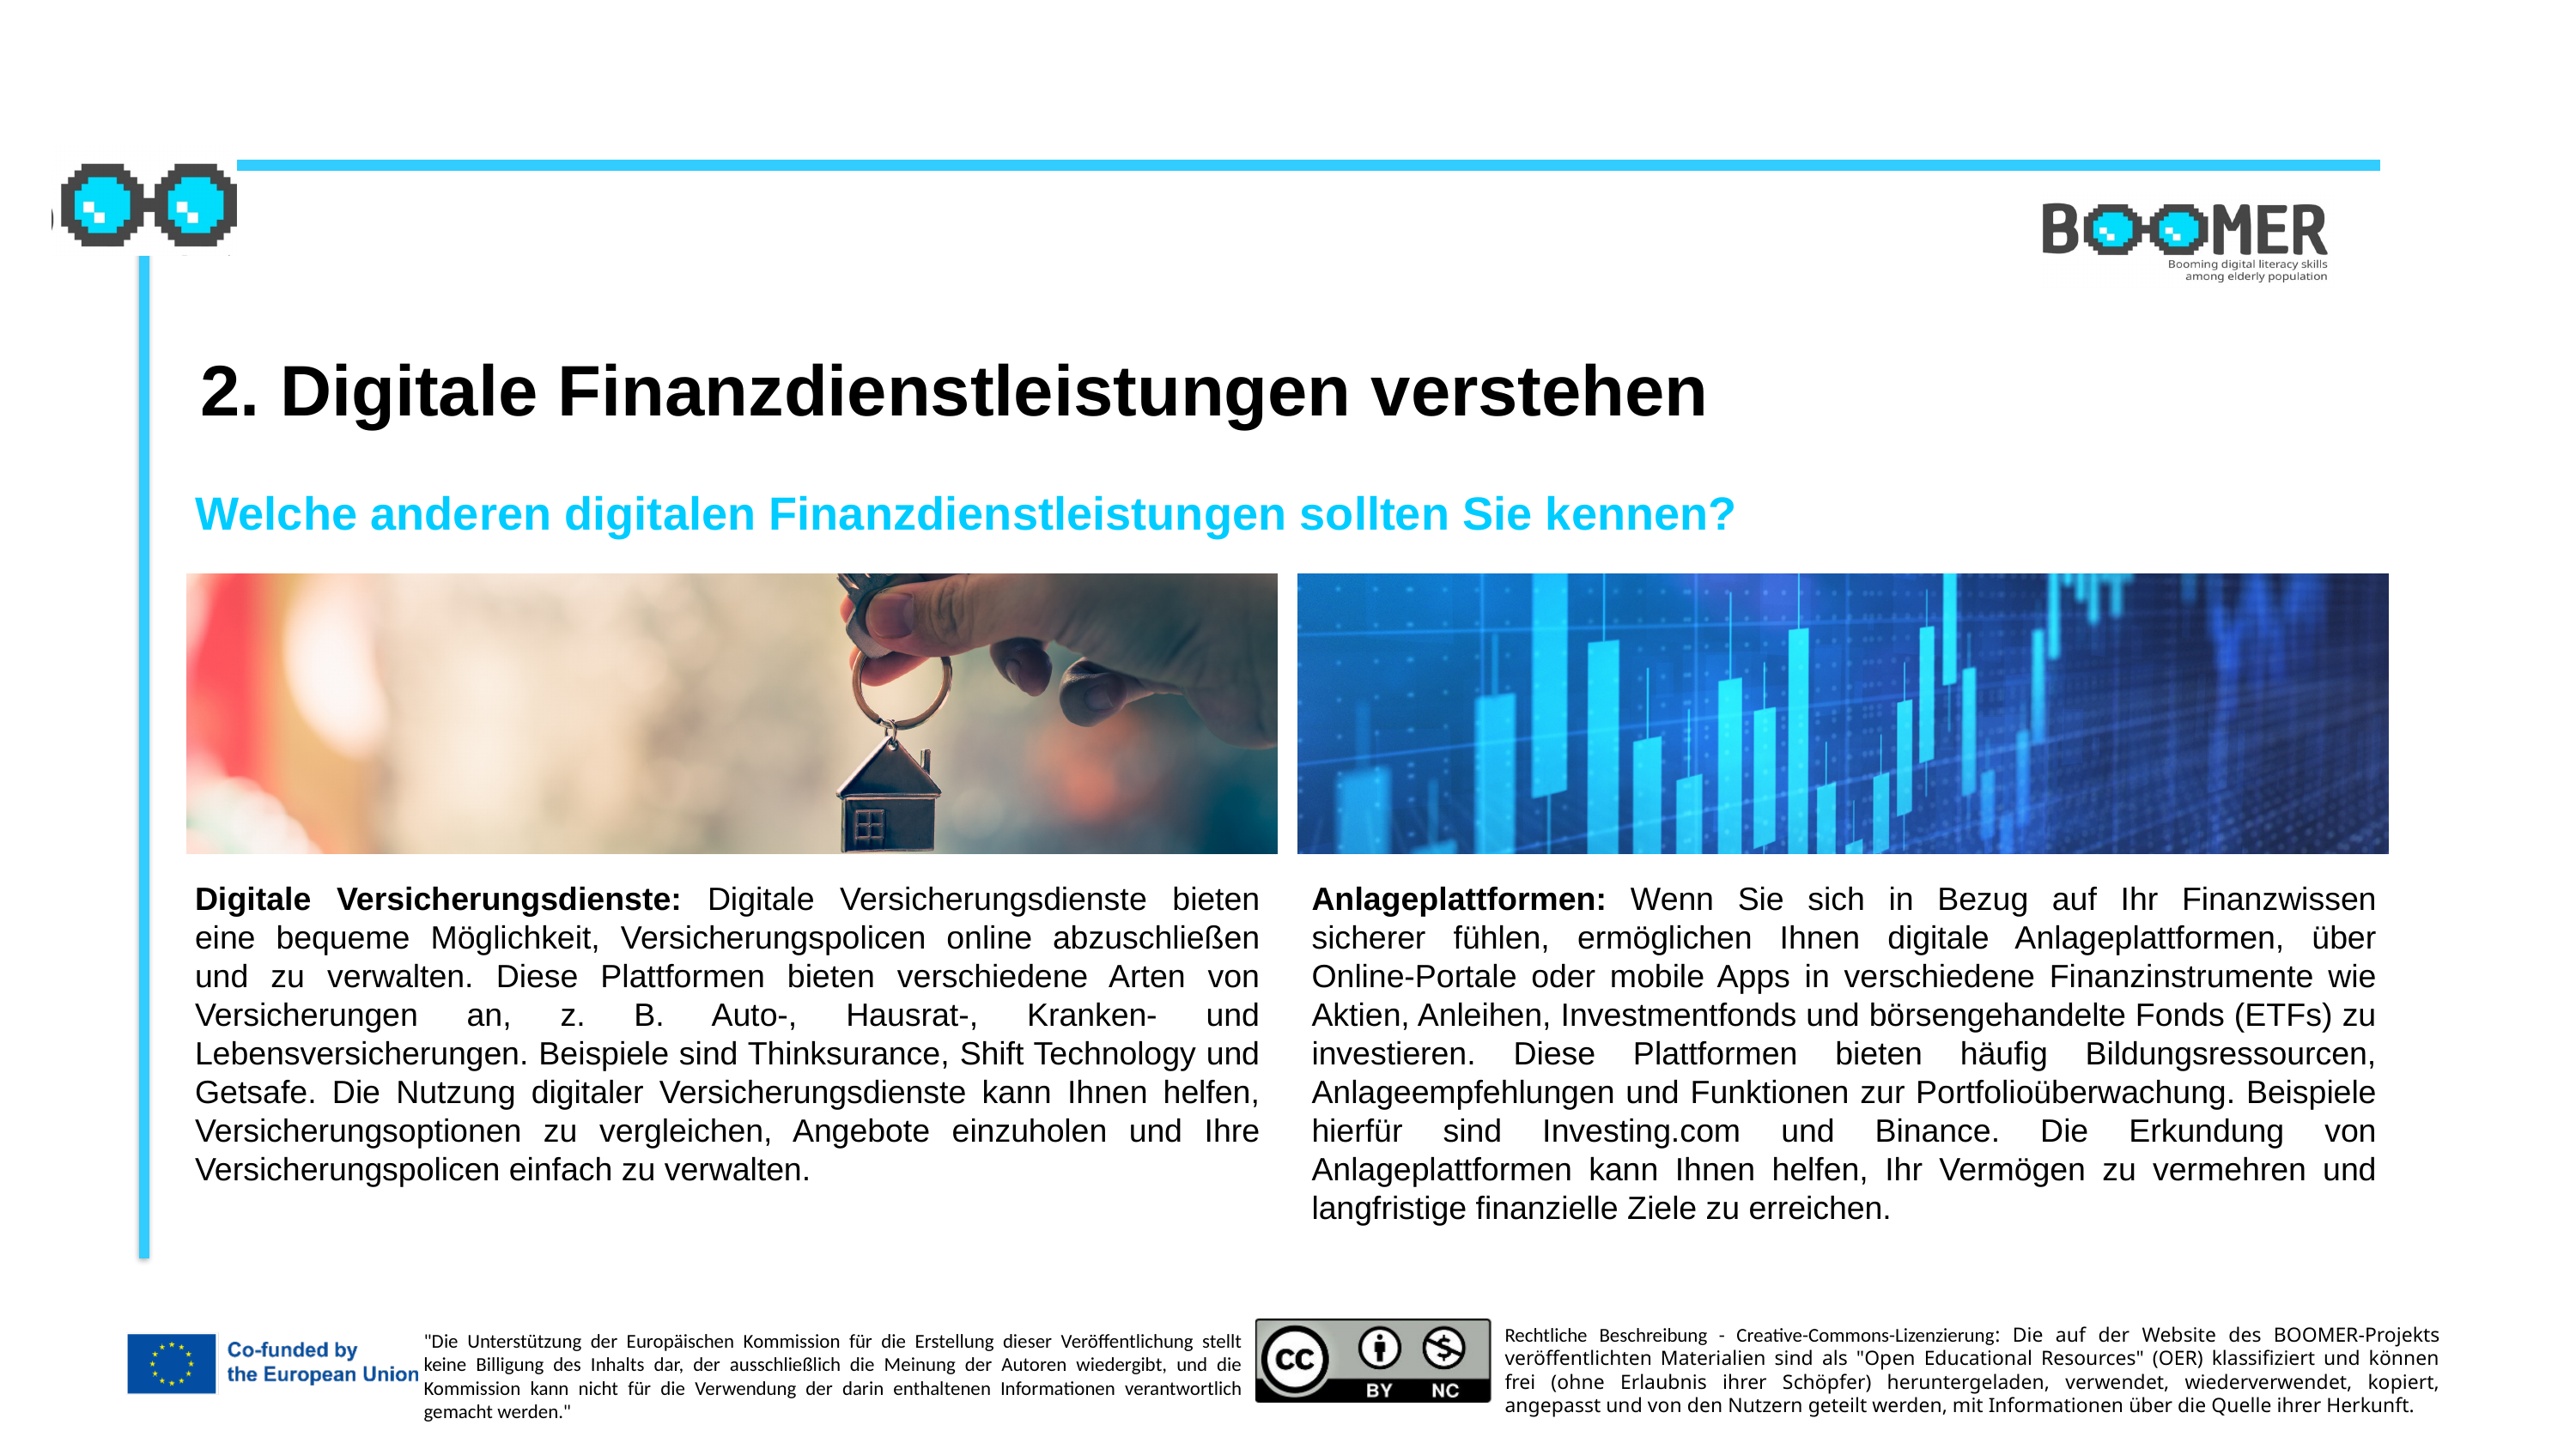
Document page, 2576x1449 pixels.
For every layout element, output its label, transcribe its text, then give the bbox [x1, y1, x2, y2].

text_box Anlageplattformen: Wenn Sie sich in Bezug auf Ihr Finanzwissen sicherer fühlen, ermöglichen Ihnen digitale Anlageplattformen, über Online-Portale oder mobile Apps in verschiedene Finanzinstrumente wie Aktien, Anleihen, Investmentfonds und börsengehandelte Fonds (ETFs) zu investieren. Diese Plattformen bieten häufig Bildungsressourcen, Anlageempfehlungen und Funktionen zur Portfolioüberwachung. Beispiele hierfür sind Investing.com und Binance. Die Erkundung von Anlageplattformen kann Ihnen helfen, Ihr Vermögen zu vermehren und langfristige finanzielle Ziele zu erreichen. [1298, 871, 2390, 1233]
picture [2038, 191, 2334, 288]
text_box Digitale Versicherungsdienste: Digitale Versicherungsdienste bieten eine bequeme Möglichkeit, Versicherungspolicen online abzuschließen und zu verwalten. Diese Plattformen bieten verschiedene Arten von Versicherungen an, z. B. Auto-, Hausrat-, Kranken- und Lebensversicherungen. Beispiele sind Thinksurance, Shift Technology und Getsafe. Die Nutzung digitaler Versicherungsdienste kann Ihnen helfen, Versicherungsoptionen zu vergleichen, Angebote einzuholen und Ihre Versicherungspolicen einfach zu verwalten. [182, 871, 1273, 1194]
picture [435, 1386, 440, 1394]
picture [52, 142, 237, 256]
text_box Welche anderen digitalen Finanzdienstleistungen sollten Sie kennen? [182, 477, 2390, 547]
picture [1297, 573, 2389, 855]
picture [186, 573, 1278, 855]
text_box 2. Digitale Finanzdienstleistungen verstehen [187, 337, 2390, 437]
picture [124, 1331, 441, 1397]
picture [434, 1337, 440, 1346]
picture [1255, 1318, 1492, 1403]
